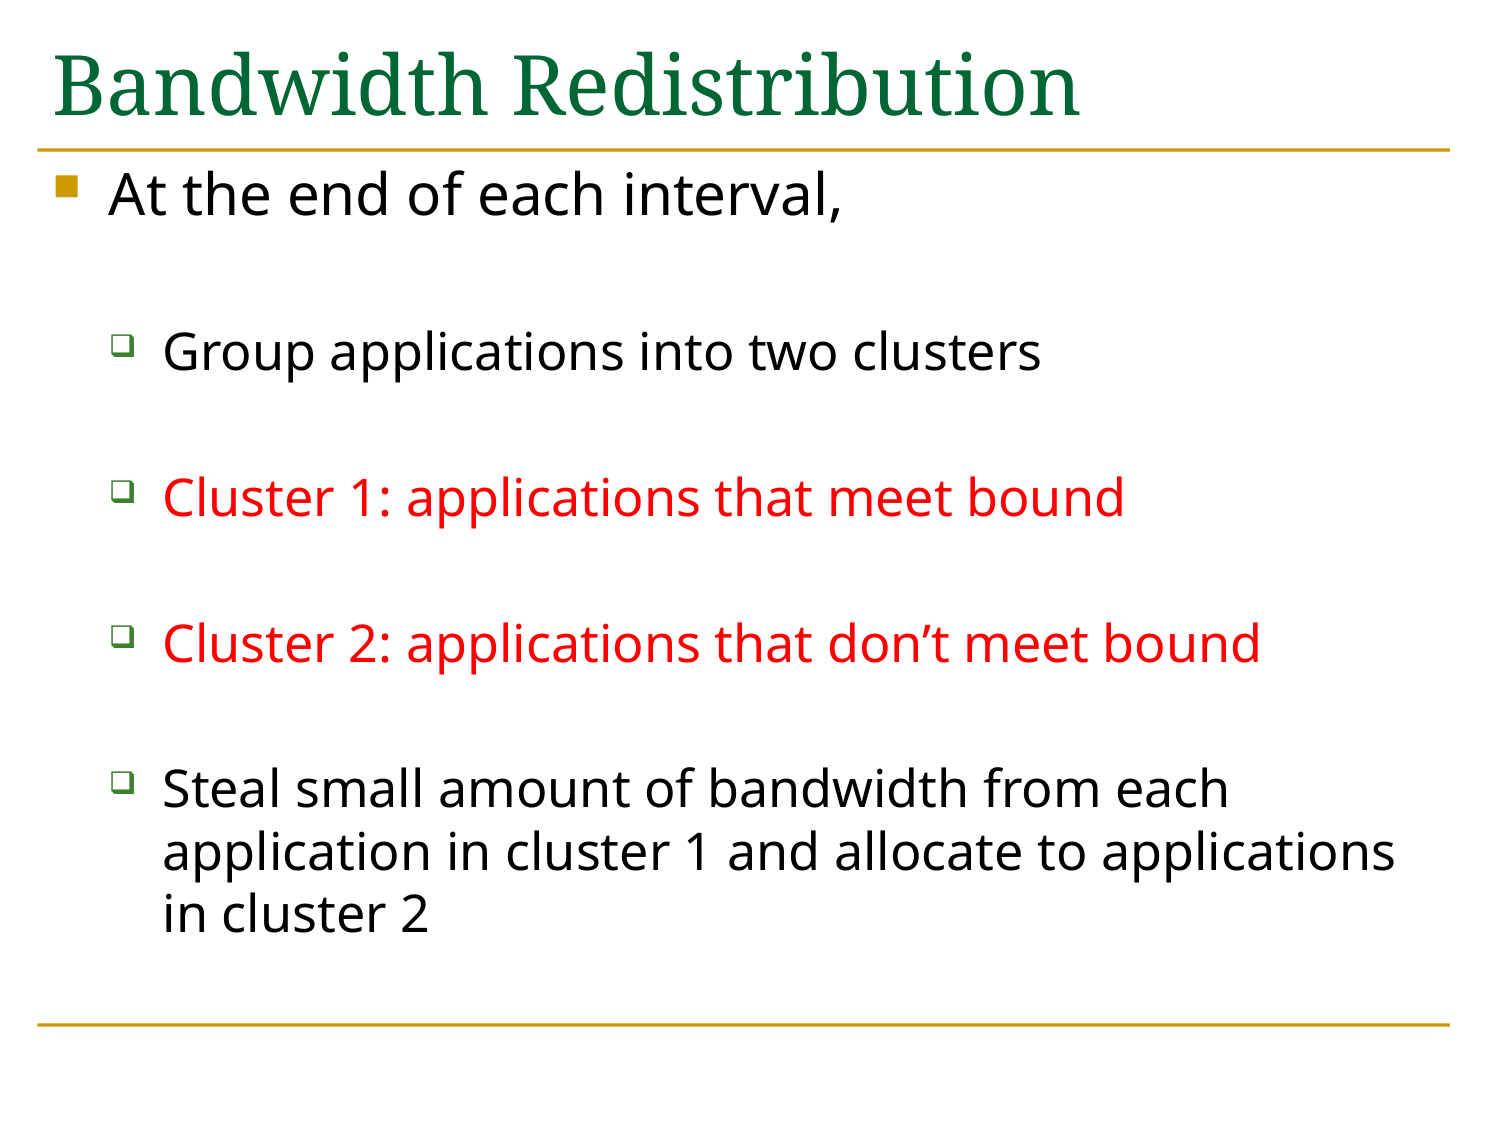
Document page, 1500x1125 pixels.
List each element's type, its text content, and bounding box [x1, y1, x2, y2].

list At the end of each interval, Group applications into two clusters Cluster 1: applications that meet bound Cluster 2: applications that don’t meet bound Steal small amount of bandwidth from each application in cluster 1 and allocate to applications in cluster 2 [37, 148, 1451, 1026]
title Bandwidth Redistribution [37, 24, 1451, 148]
